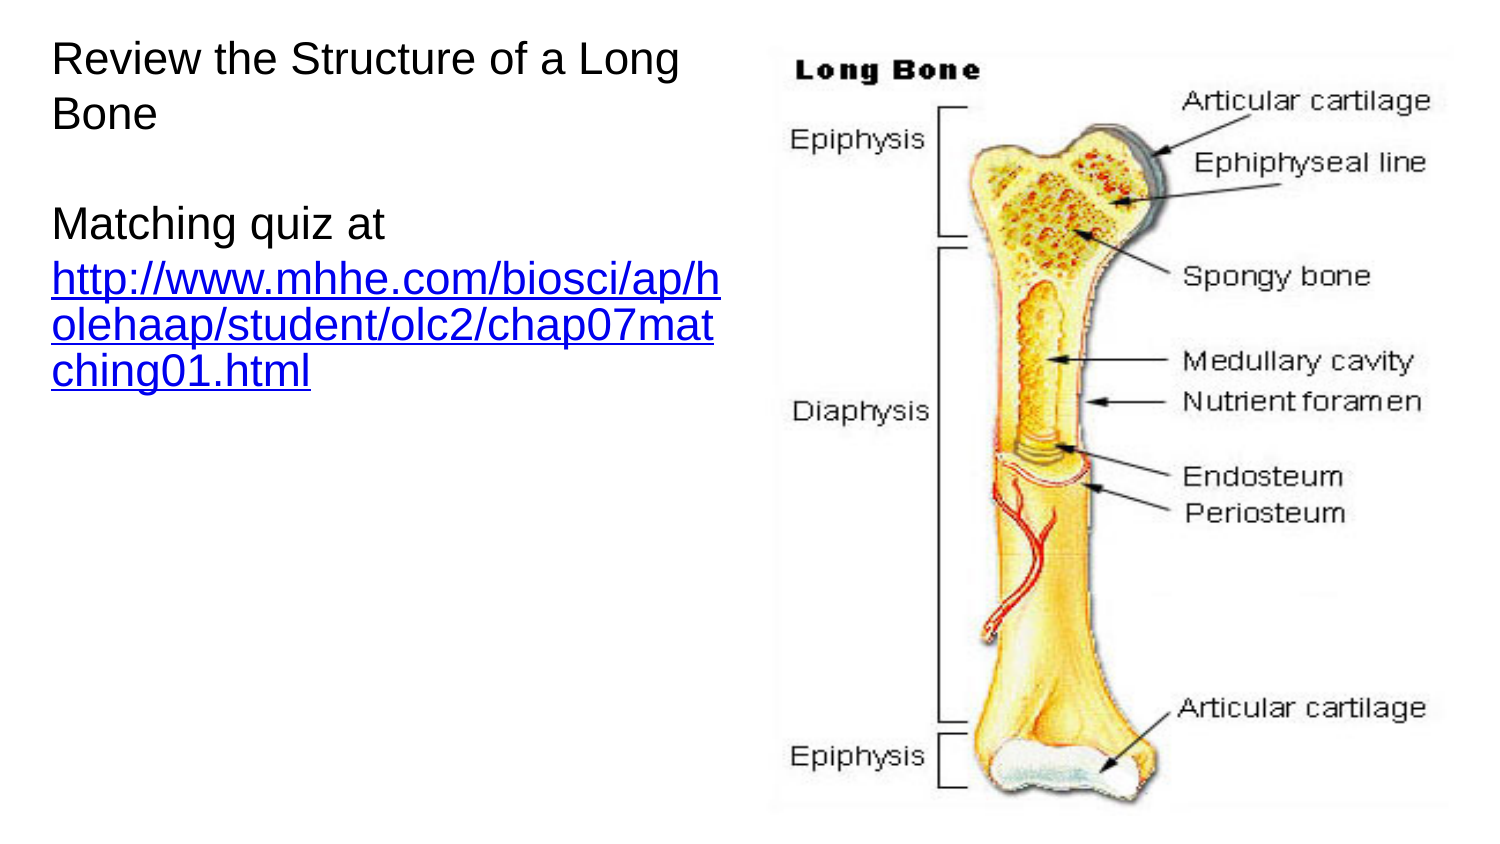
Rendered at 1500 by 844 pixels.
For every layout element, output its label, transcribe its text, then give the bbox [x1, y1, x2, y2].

text_box Review the Structure of a Long Bone Matching quiz at http://www.mhhe.com/biosci/ap/holehaap/student/olc2/chap07matching01.html [46, 23, 734, 522]
picture [765, 45, 1458, 816]
